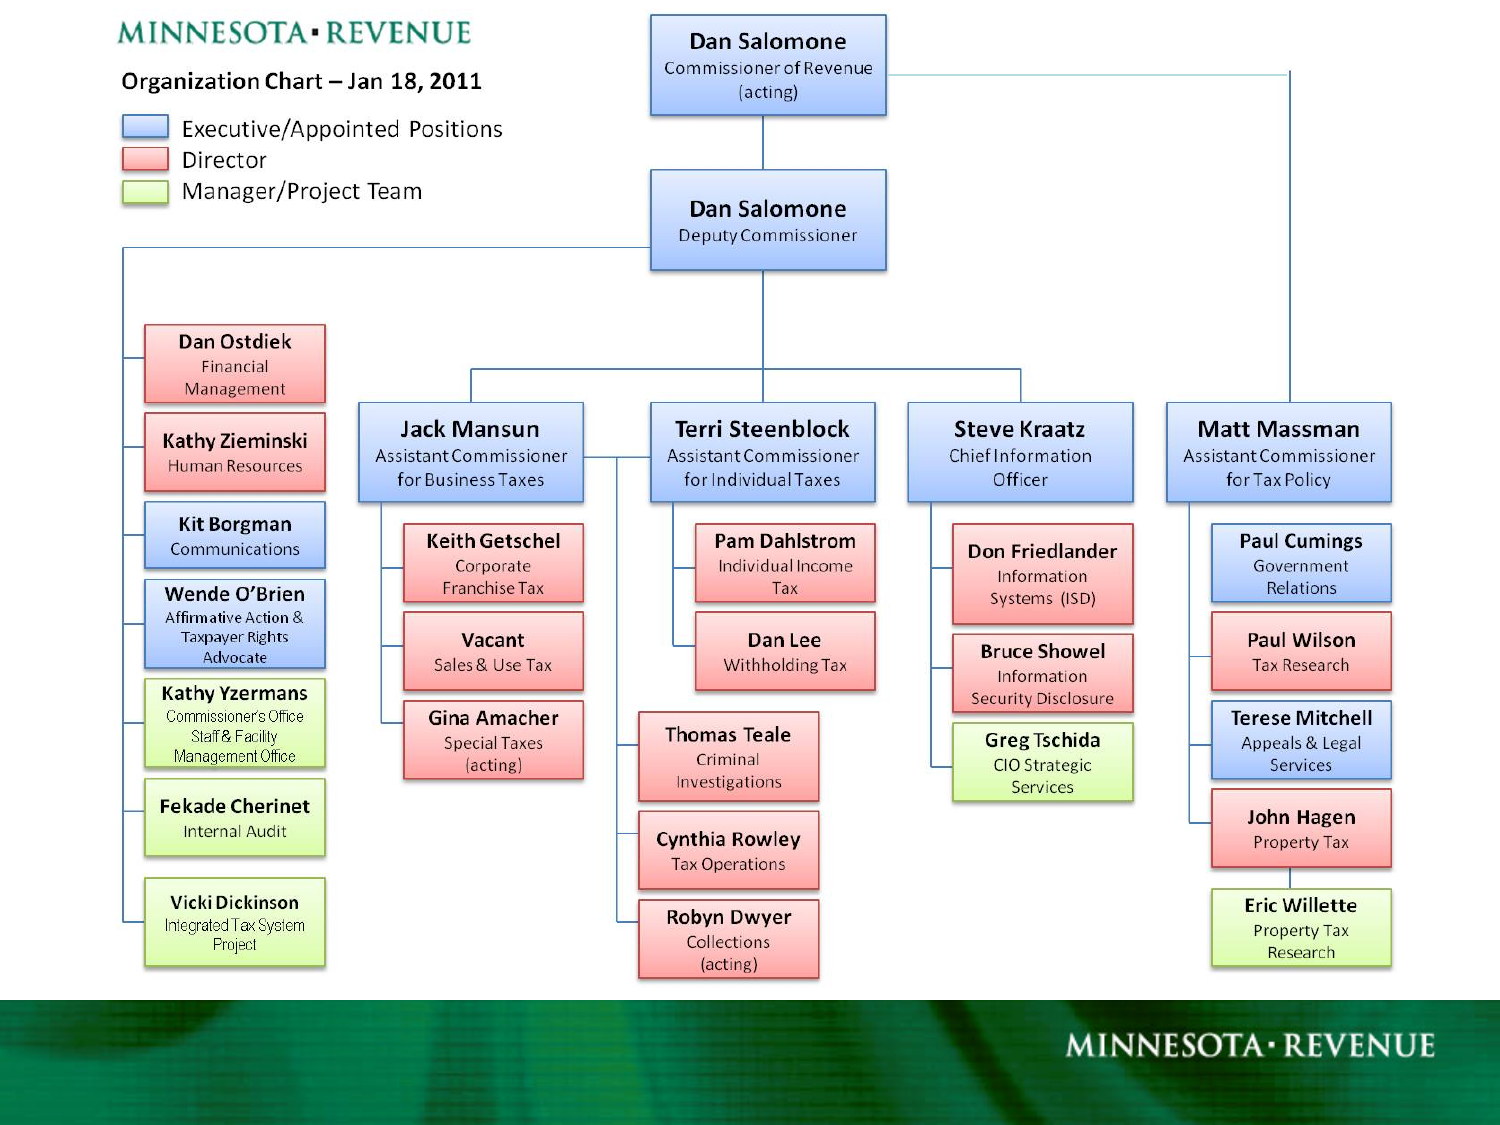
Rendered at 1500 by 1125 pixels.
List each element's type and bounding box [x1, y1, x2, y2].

picture [0, 1002, 1500, 1125]
picture [99, 9, 1400, 988]
text_box [0, 0, 1500, 1002]
